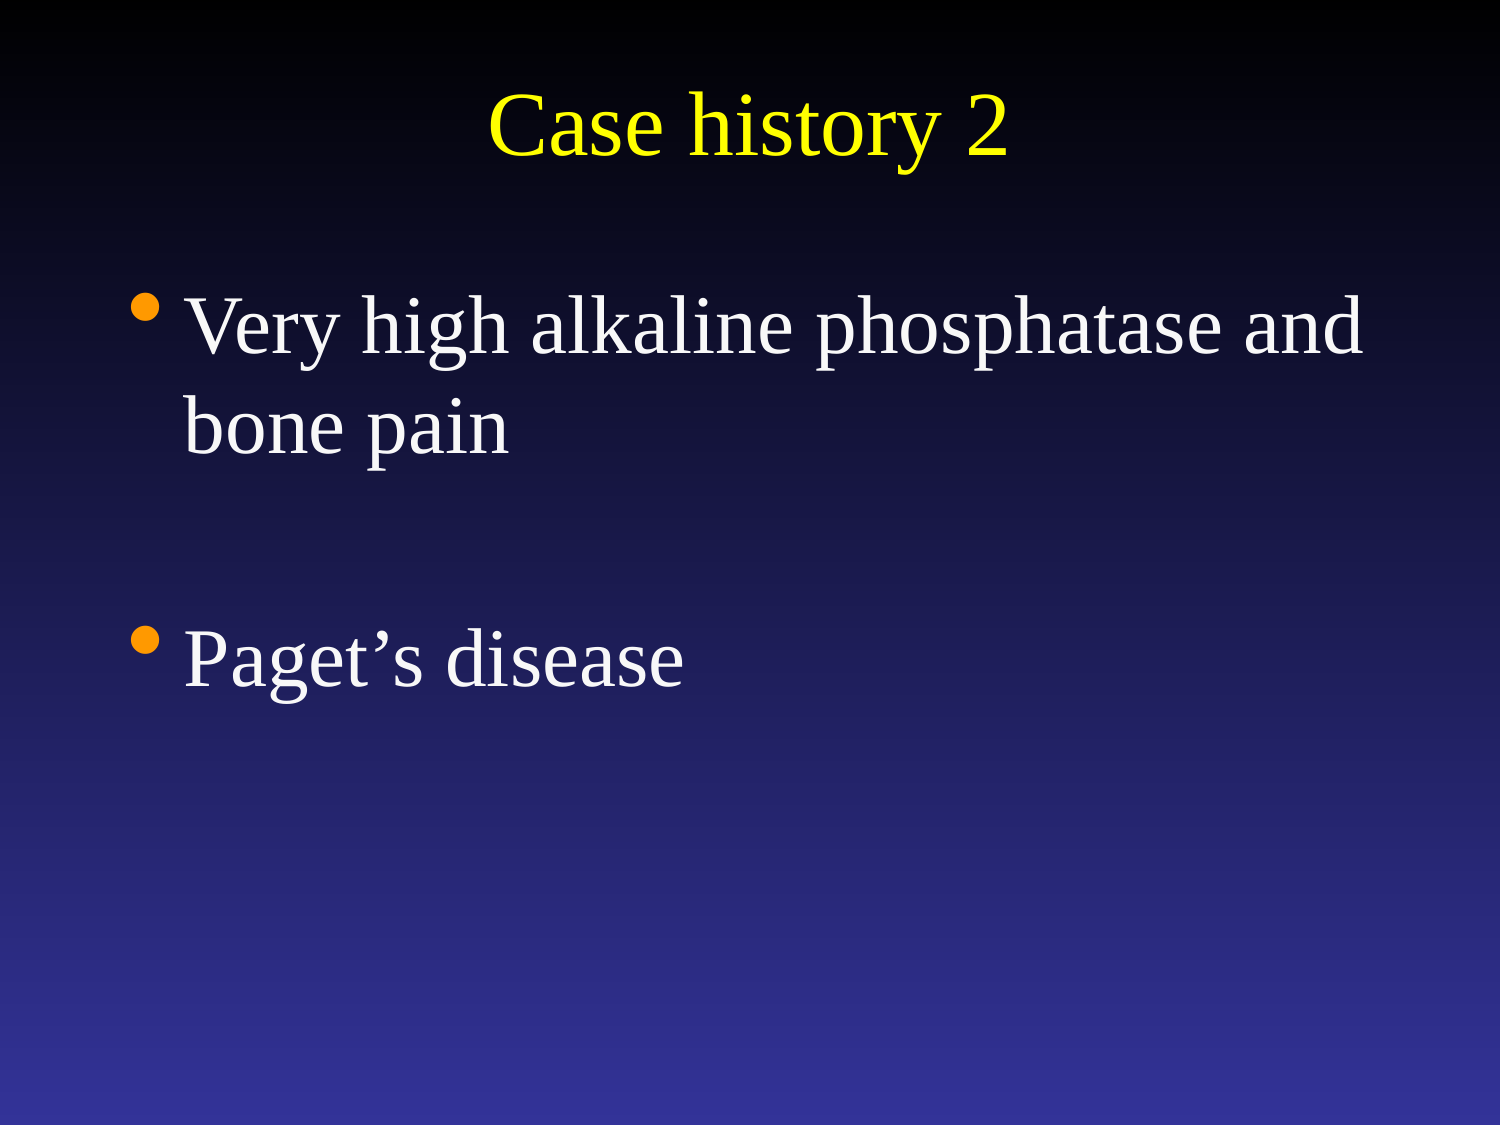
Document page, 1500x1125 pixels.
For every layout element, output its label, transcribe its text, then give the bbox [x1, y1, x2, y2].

list Very high alkaline phosphatase and bone pain Paget’s disease [112, 262, 1388, 963]
title Case history 2 [112, 24, 1388, 213]
